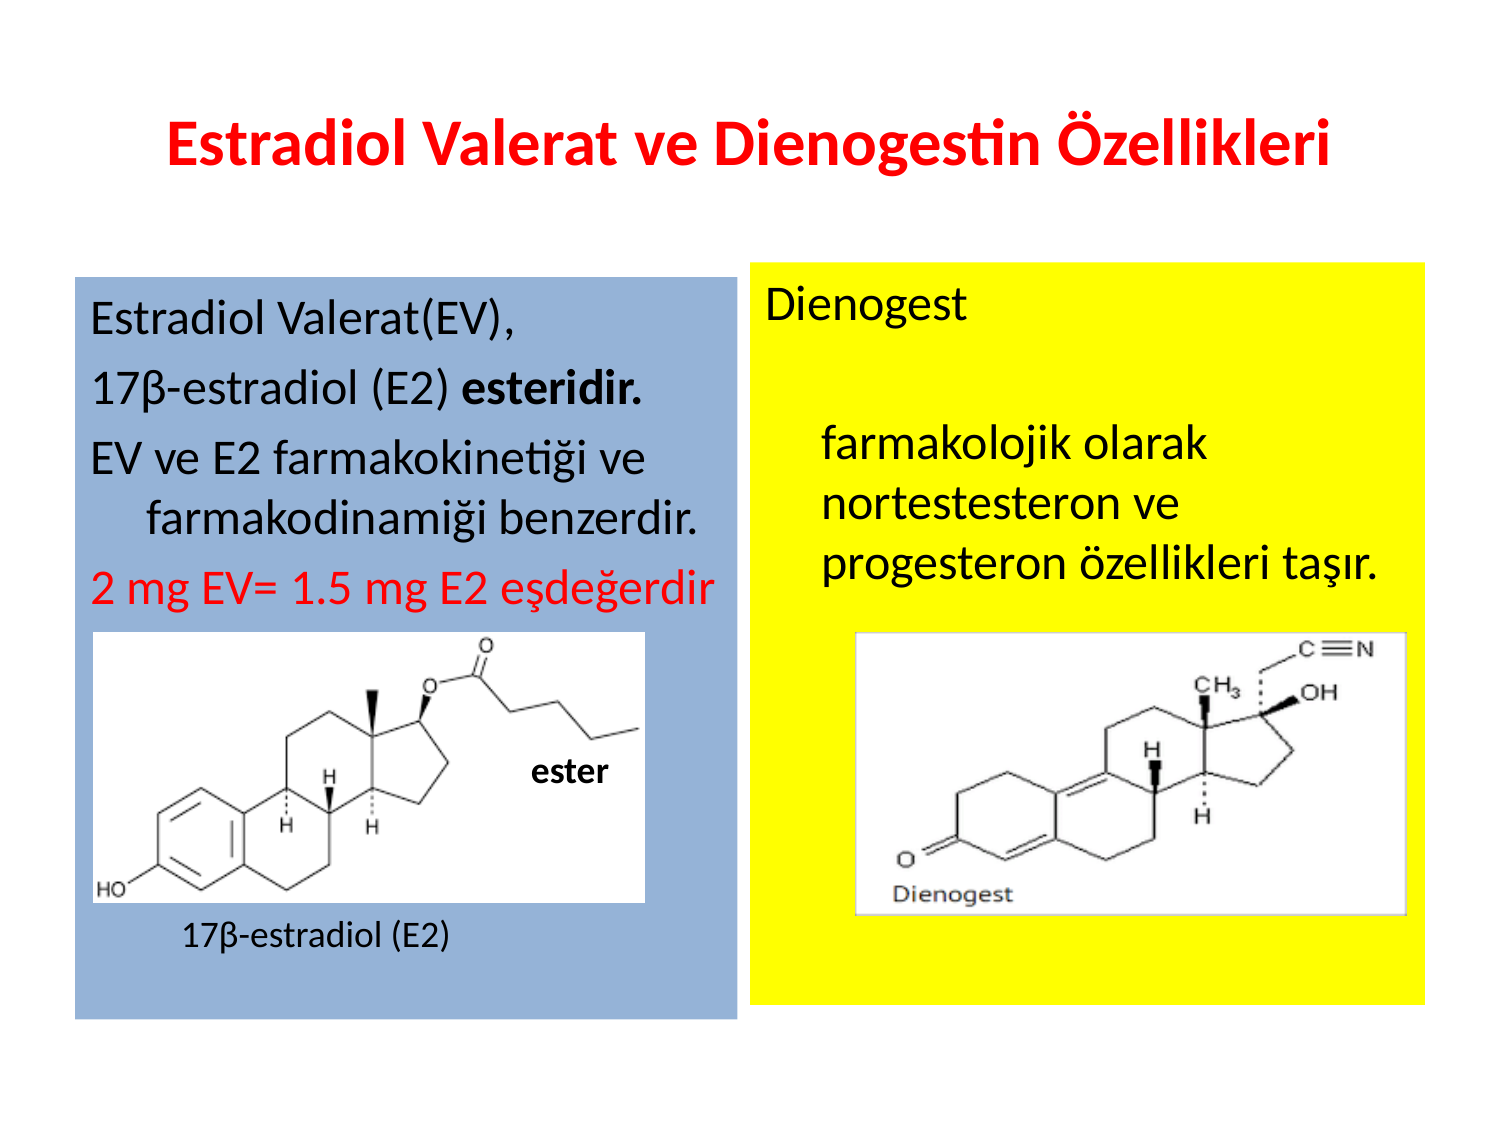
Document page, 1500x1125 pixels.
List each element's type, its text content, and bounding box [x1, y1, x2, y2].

list Estradiol Valerat(EV), 17β-estradiol (E2) esteridir. EV ve E2 farmakokinetiği ve farmakodinamiği benzerdir. 2 mg EV= 1.5 mg E2 eşdeğerdir [75, 277, 738, 1020]
list Dienogest farmakolojik olarak nortestesteron ve progesteron özellikleri taşır. [750, 262, 1425, 1005]
title Estradiol Valerat ve Dienogestin Özellikleri [75, 45, 1425, 233]
text_box 17β-estradiol (E2) [166, 911, 466, 963]
picture [93, 632, 645, 903]
picture [855, 632, 1407, 916]
